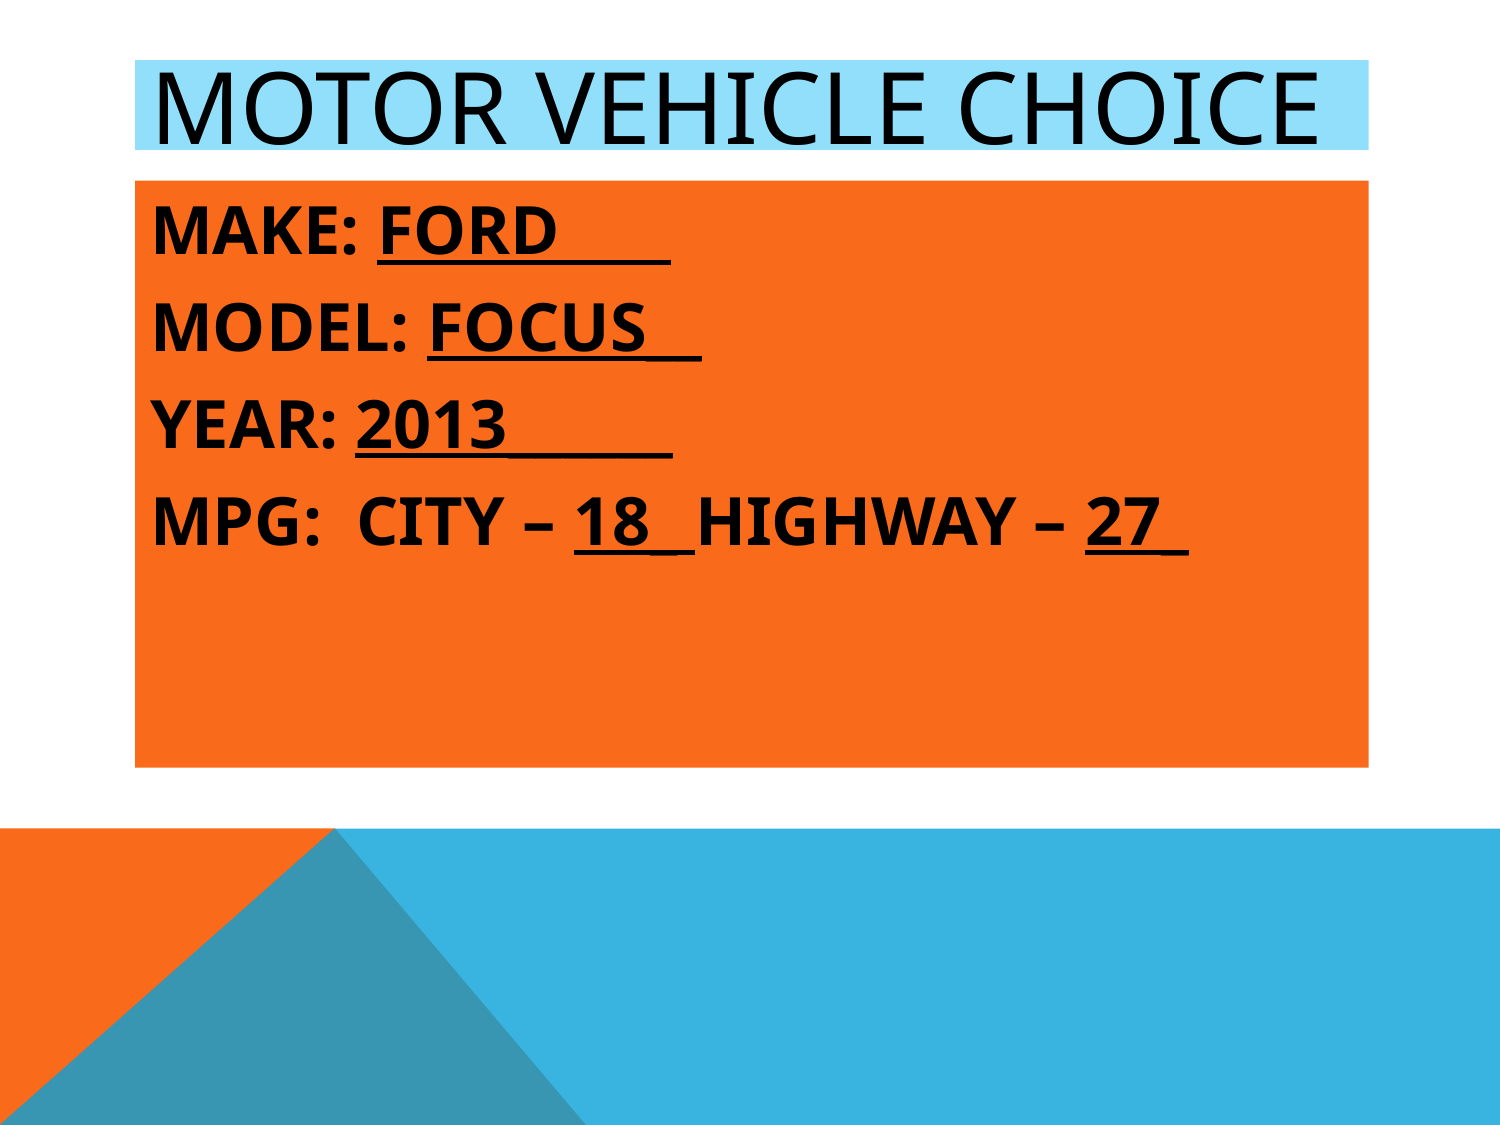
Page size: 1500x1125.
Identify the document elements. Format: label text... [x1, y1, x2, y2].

list MAKE: FORD____ MODEL: FOCUS__ YEAR: 2013______ MPG: CITY – 18_ HIGHWAY – 27_ [135, 180, 1369, 768]
title MOTOR VEHICLE CHOICE [135, 60, 1369, 150]
